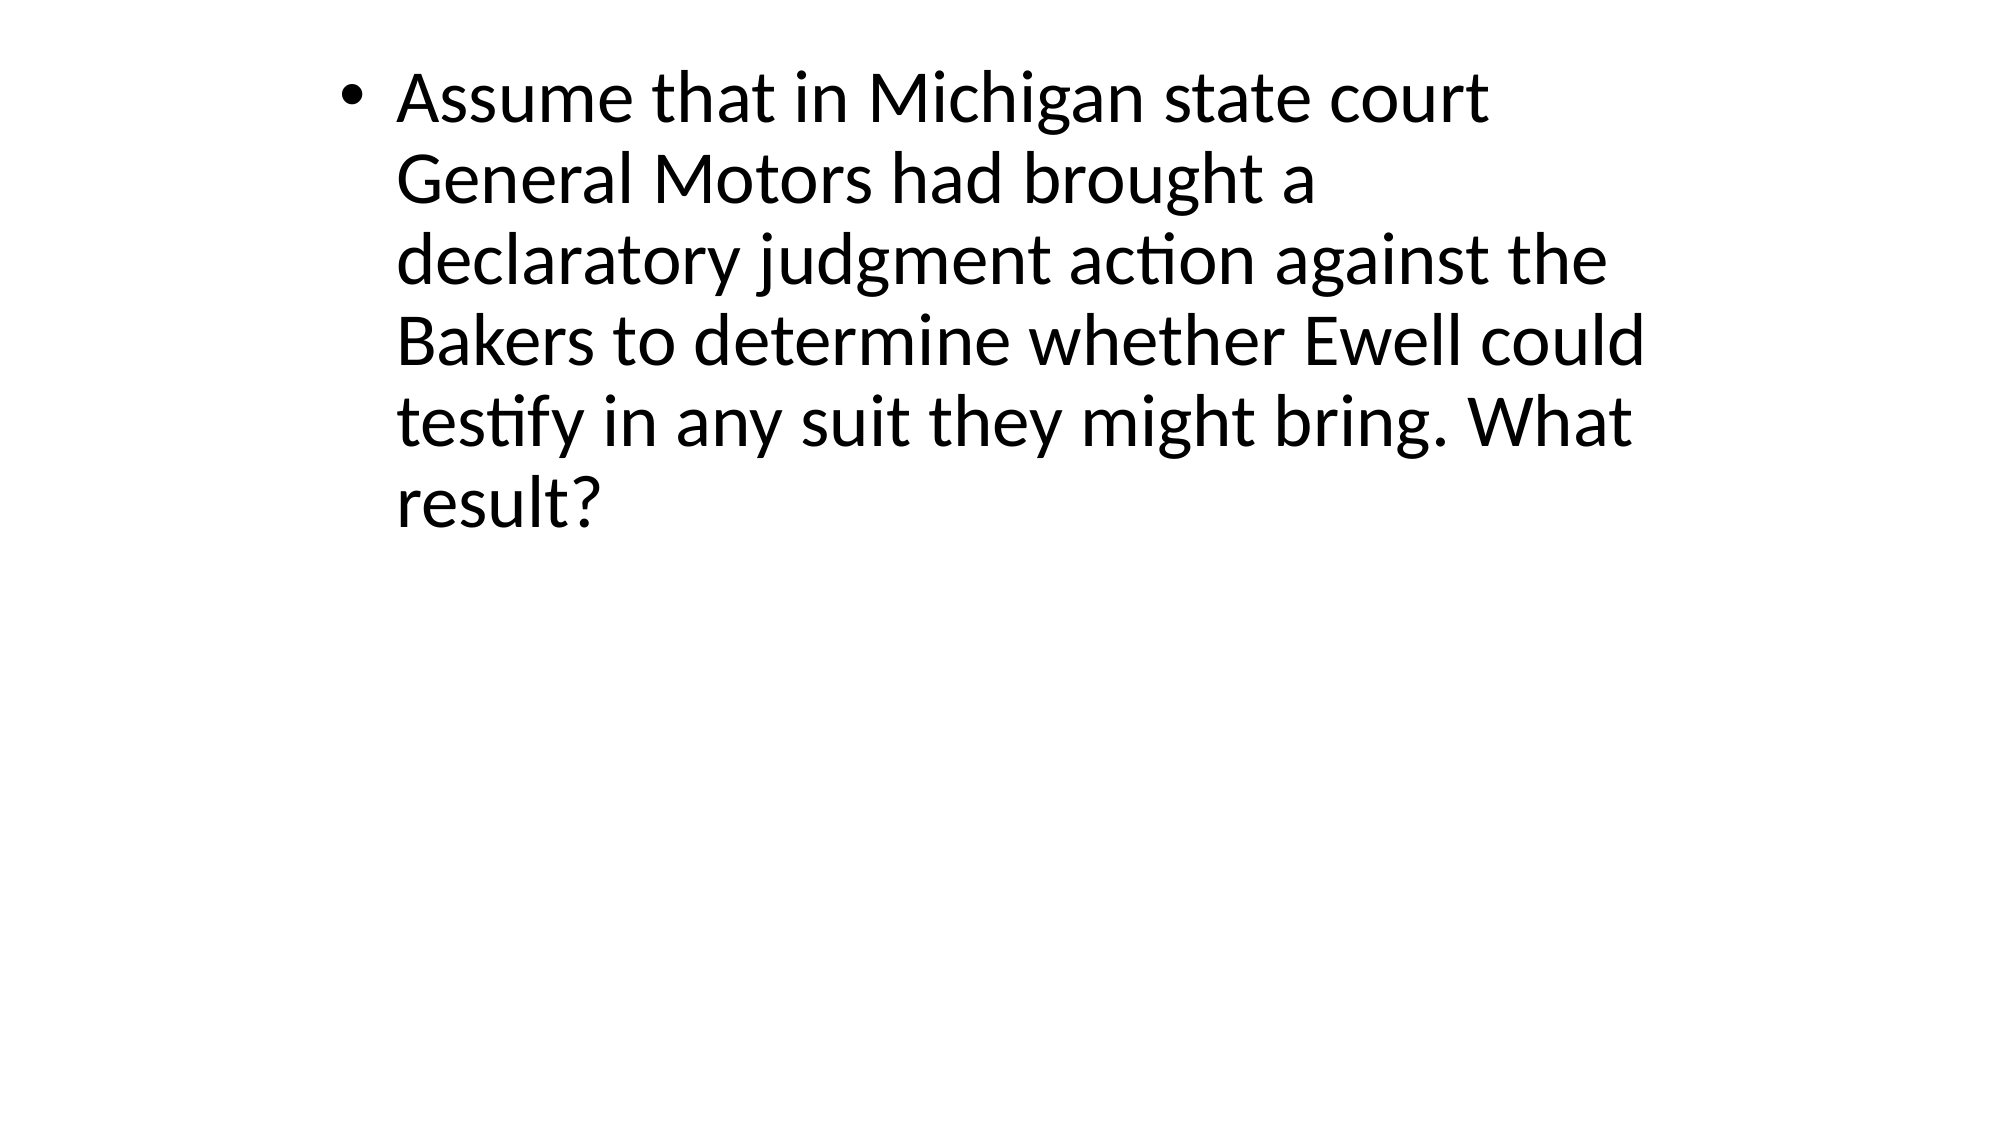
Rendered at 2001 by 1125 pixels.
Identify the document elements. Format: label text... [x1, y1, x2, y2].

list Assume that in Michigan state court General Motors had brought a declaratory judgment action against the Bakers to determine whether Ewell could testify in any suit they might bring. What result? [324, 50, 1675, 1005]
